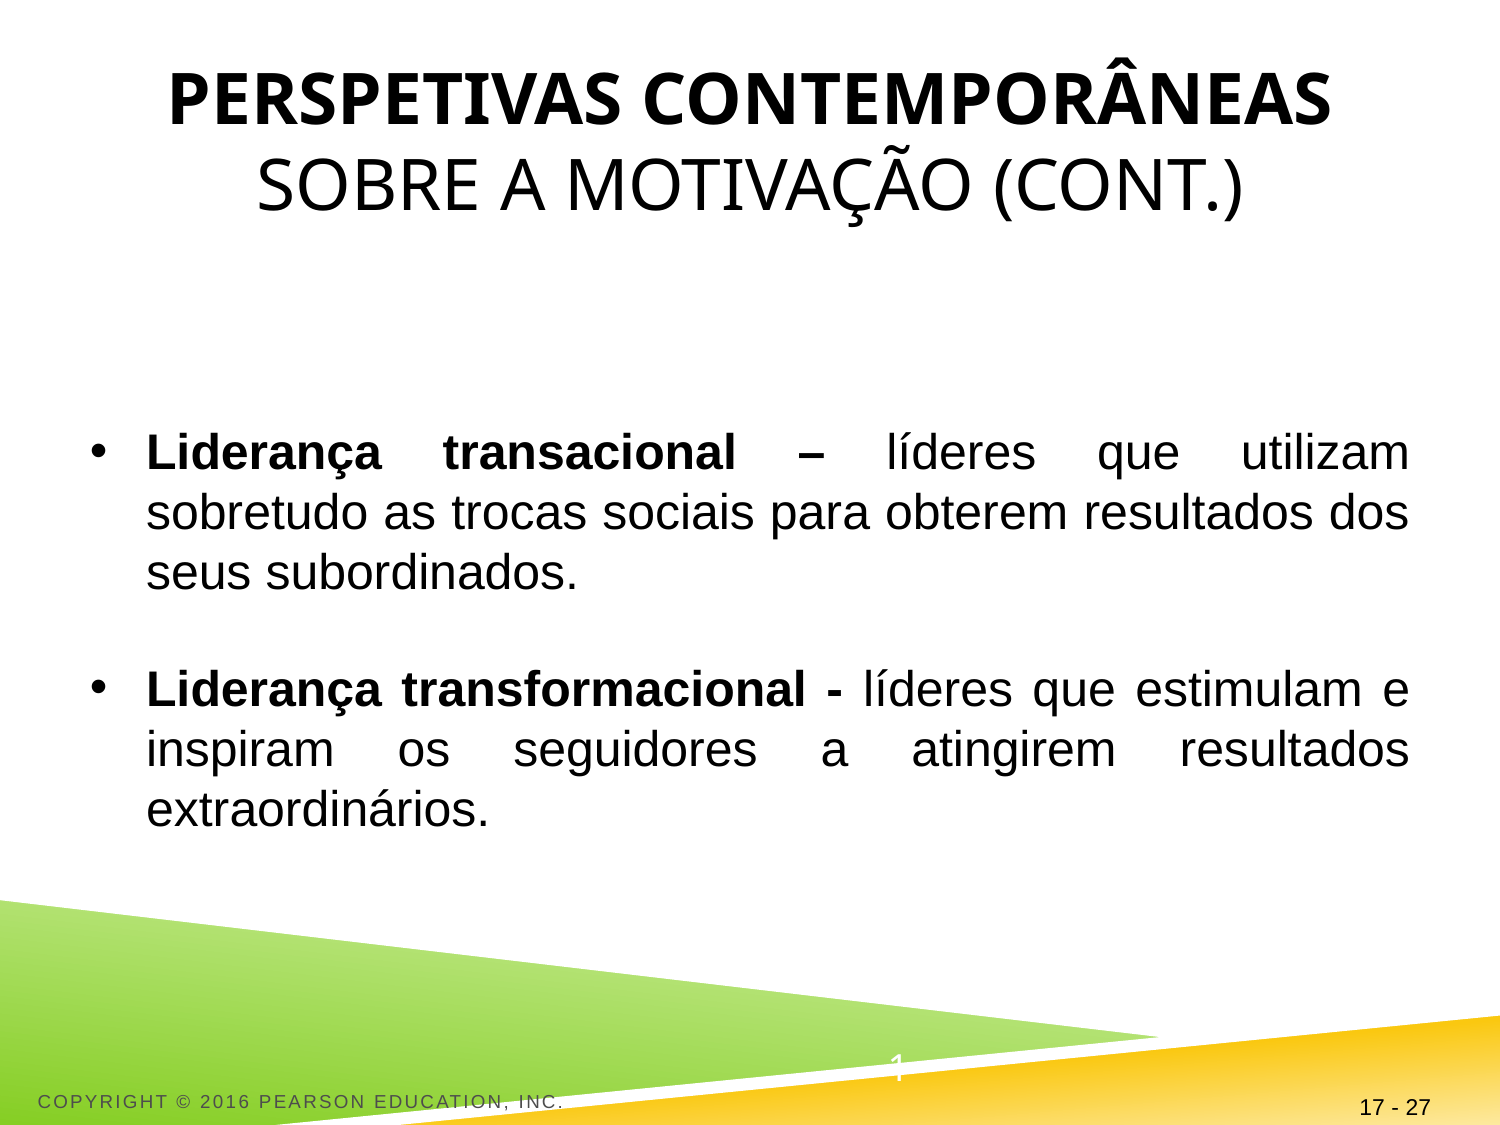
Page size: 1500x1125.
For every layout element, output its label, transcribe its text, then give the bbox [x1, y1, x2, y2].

text_box Liderança transacional – líderes que utilizam sobretudo as trocas sociais para obterem resultados dos seus subordinados. Liderança transformacional - líderes que estimulam e inspiram os seguidores a atingirem resultados extraordinários. [74, 412, 1425, 1005]
text_box 17 - 27 [1344, 1084, 1500, 1125]
title Perspetivas contemporâneas sobre a motivação (cont.) [112, 45, 1388, 233]
footer Copyright © 2016 Pearson Education, Inc. [37, 1052, 613, 1113]
